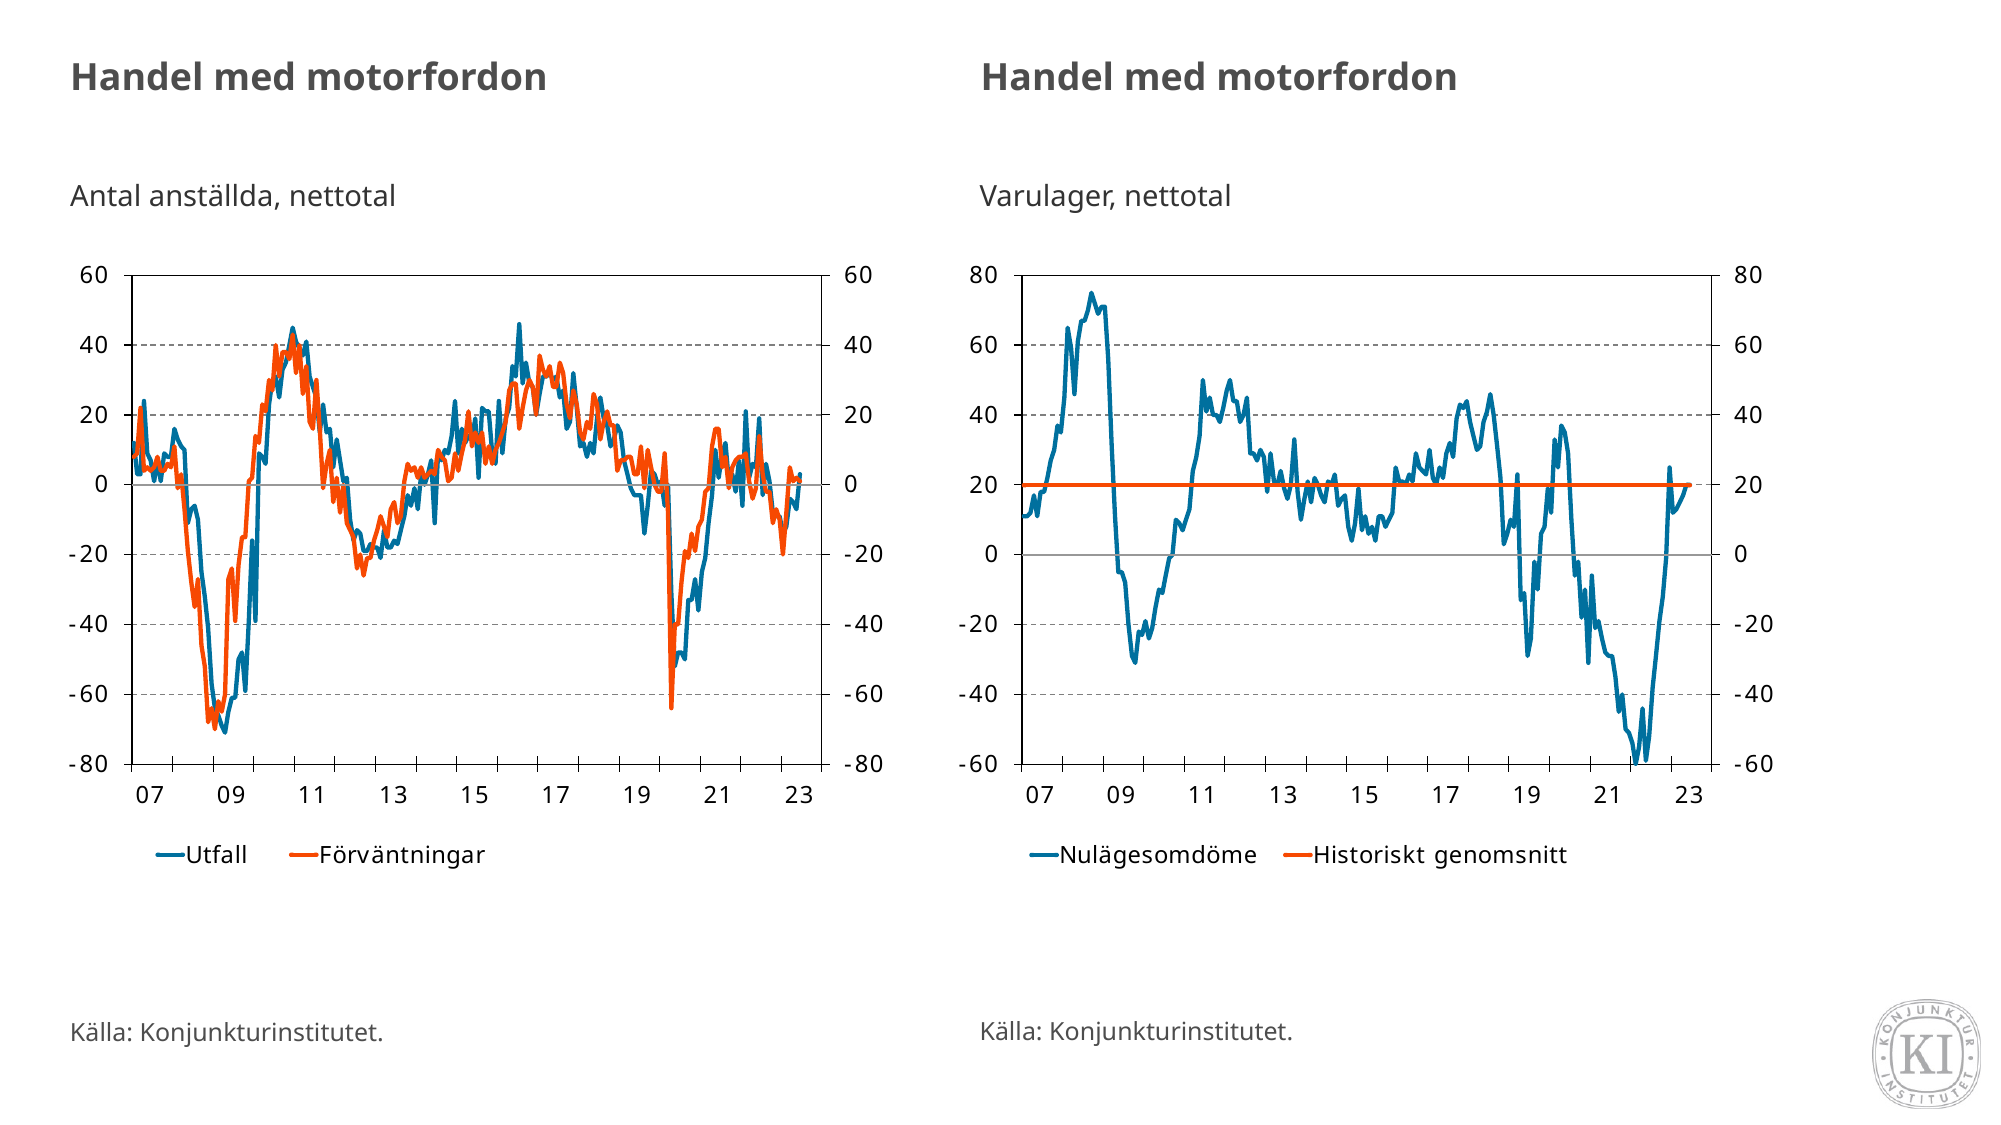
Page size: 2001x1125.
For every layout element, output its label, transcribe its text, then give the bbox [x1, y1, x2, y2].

subtitle Källa: Konjunkturinstitutet. [55, 1008, 938, 1106]
list Antal anställda, nettotal [55, 137, 938, 220]
list Handel med motorfordon [965, 45, 1849, 129]
title Handel med motorfordon [55, 45, 938, 128]
list Varulager, nettotal [964, 137, 1848, 220]
list Källa: Konjunkturinstitutet. [964, 1008, 1848, 1106]
picture [1872, 999, 1981, 1109]
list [941, 249, 1829, 874]
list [51, 249, 939, 874]
